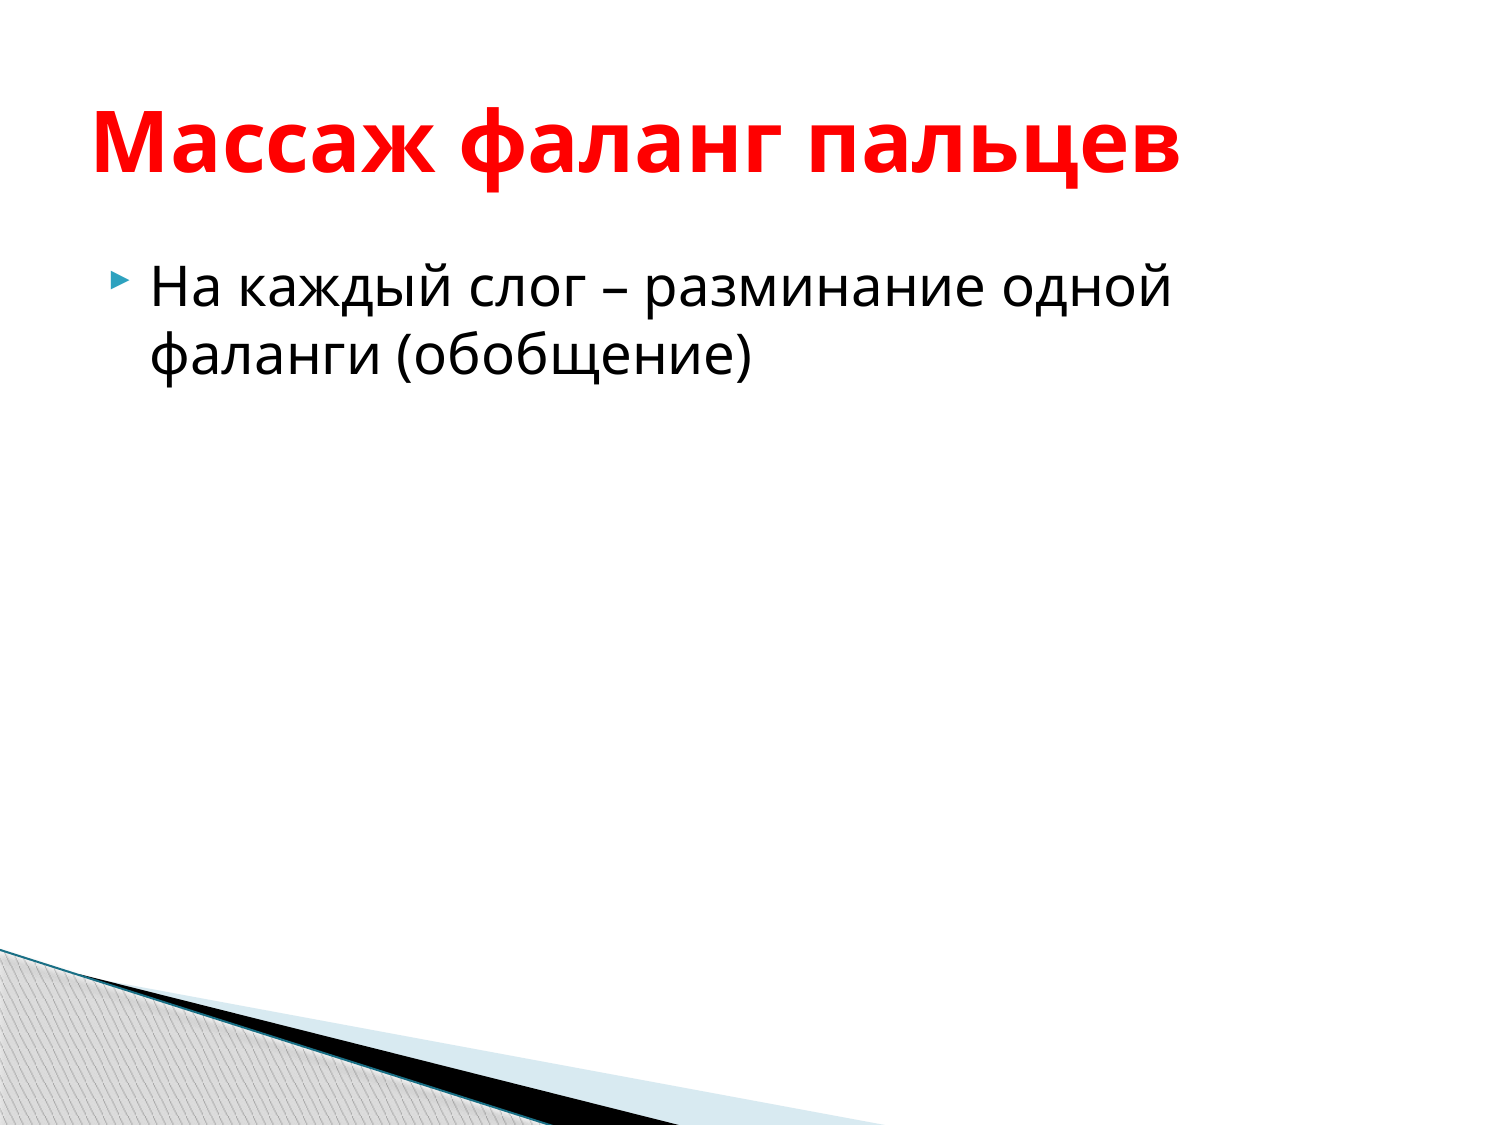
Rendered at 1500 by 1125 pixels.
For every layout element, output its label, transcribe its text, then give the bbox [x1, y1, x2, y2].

title Массаж фаланг пальцев [75, 45, 1425, 233]
list На каждый слог – разминание одной фаланги (обобщение) [75, 243, 1425, 986]
